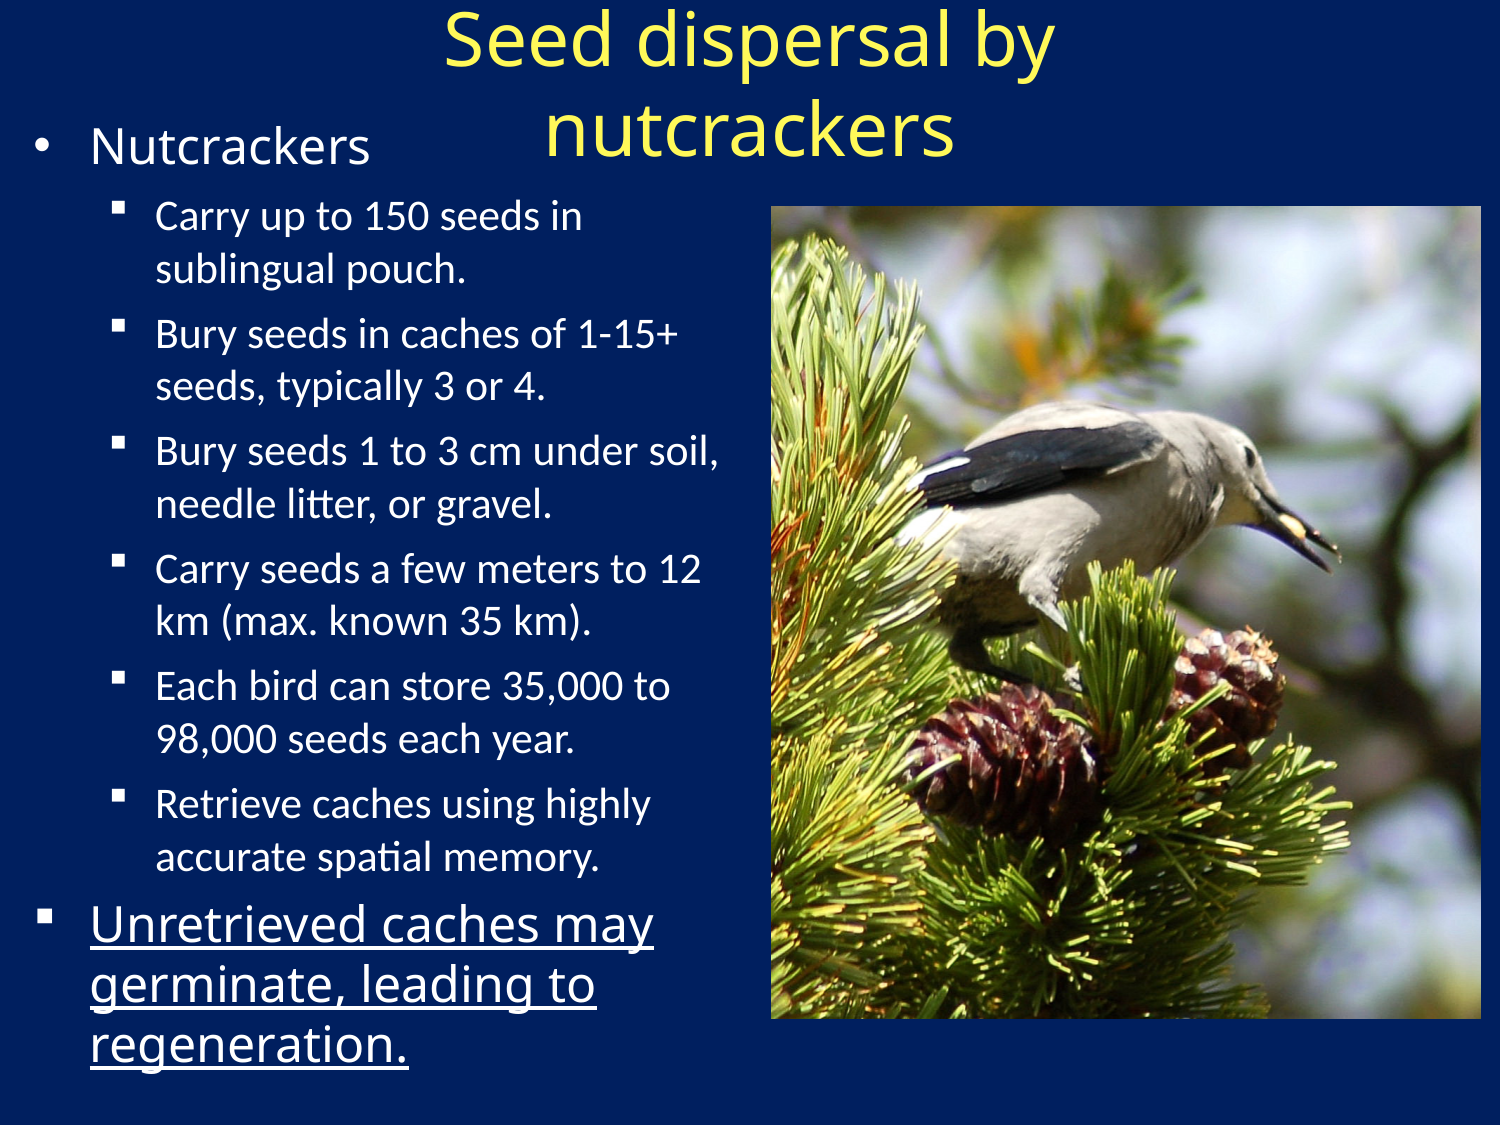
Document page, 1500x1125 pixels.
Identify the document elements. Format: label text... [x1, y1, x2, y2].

picture [771, 205, 1481, 1019]
list Nutcrackers Carry up to 150 seeds in sublingual pouch. Bury seeds in caches of 1-15+ seeds, typically 3 or 4. Bury seeds 1 to 3 cm under soil, needle litter, or gravel. Carry seeds a few meters to 12 km (max. known 35 km). Each bird can store 35,000 to 98,000 seeds each year. Retrieve caches using highly accurate spatial memory. Unretrieved caches may germinate, leading to regeneration. [27, 108, 753, 1117]
title Seed dispersal by nutcrackers [260, 18, 1240, 144]
